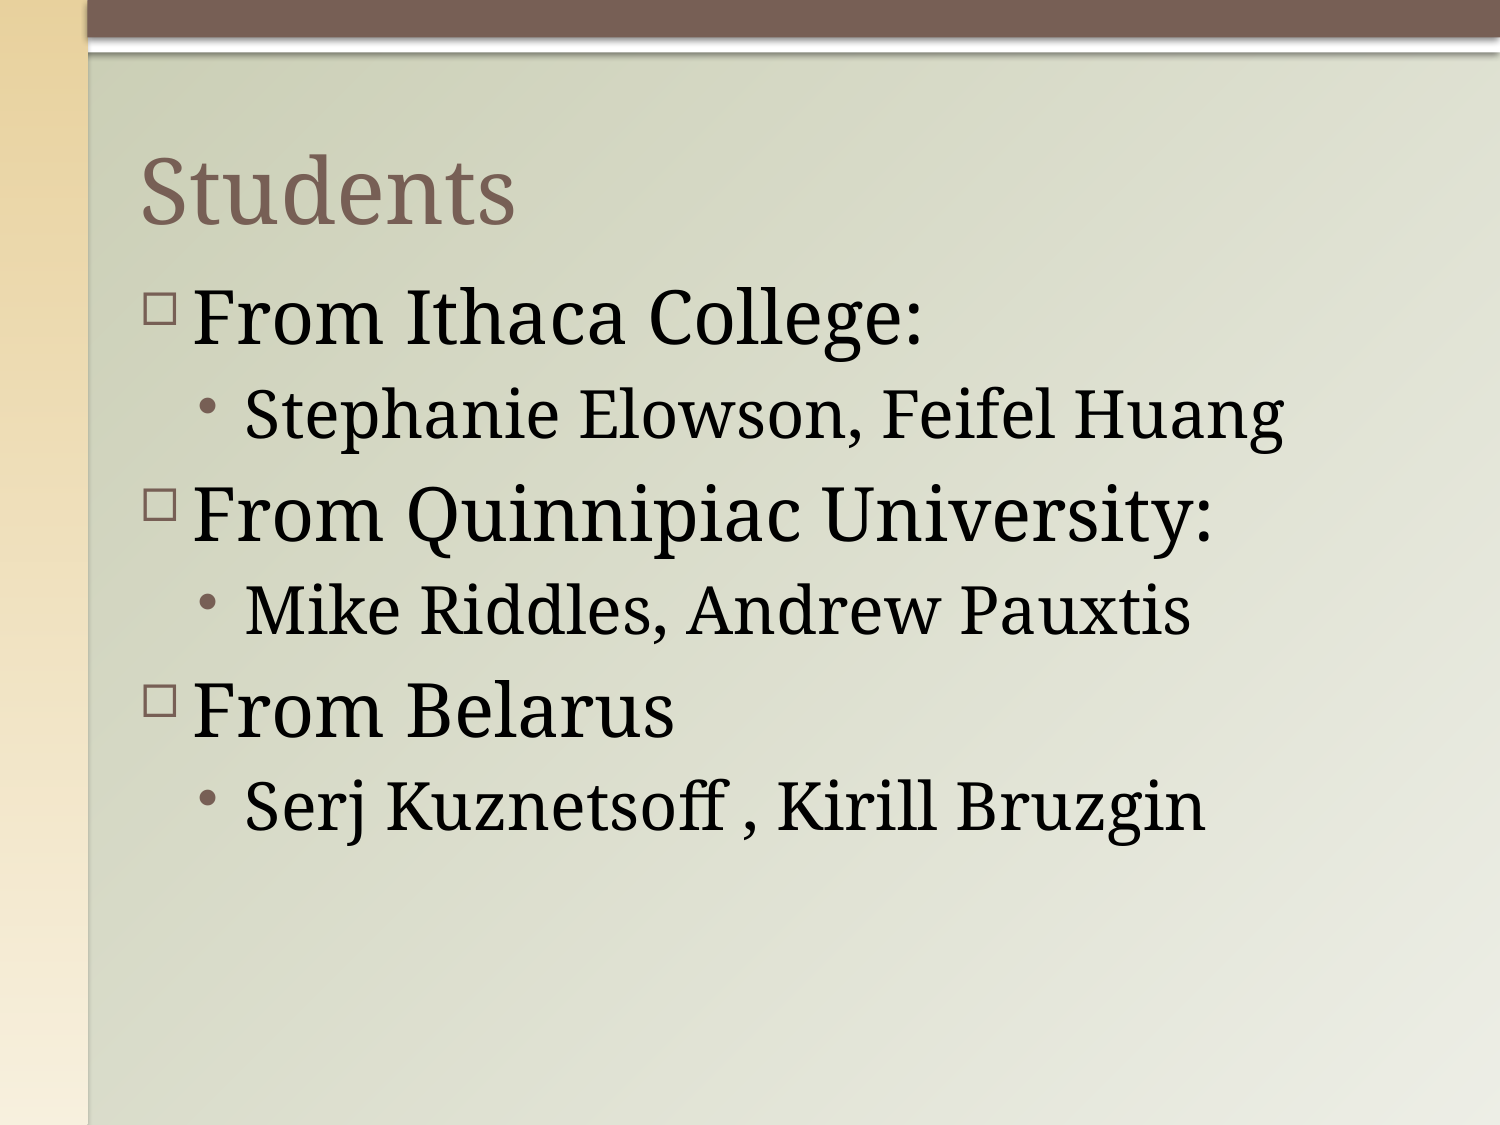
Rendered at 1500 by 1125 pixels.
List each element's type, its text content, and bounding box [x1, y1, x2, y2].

list From Ithaca College: Stephanie Elowson, Feifel Huang From Quinnipiac University: Mike Riddles, Andrew Pauxtis From Belarus Serj Kuznetsoff , Kirill Bruzgin [125, 262, 1438, 1013]
title Students [125, 62, 1438, 250]
